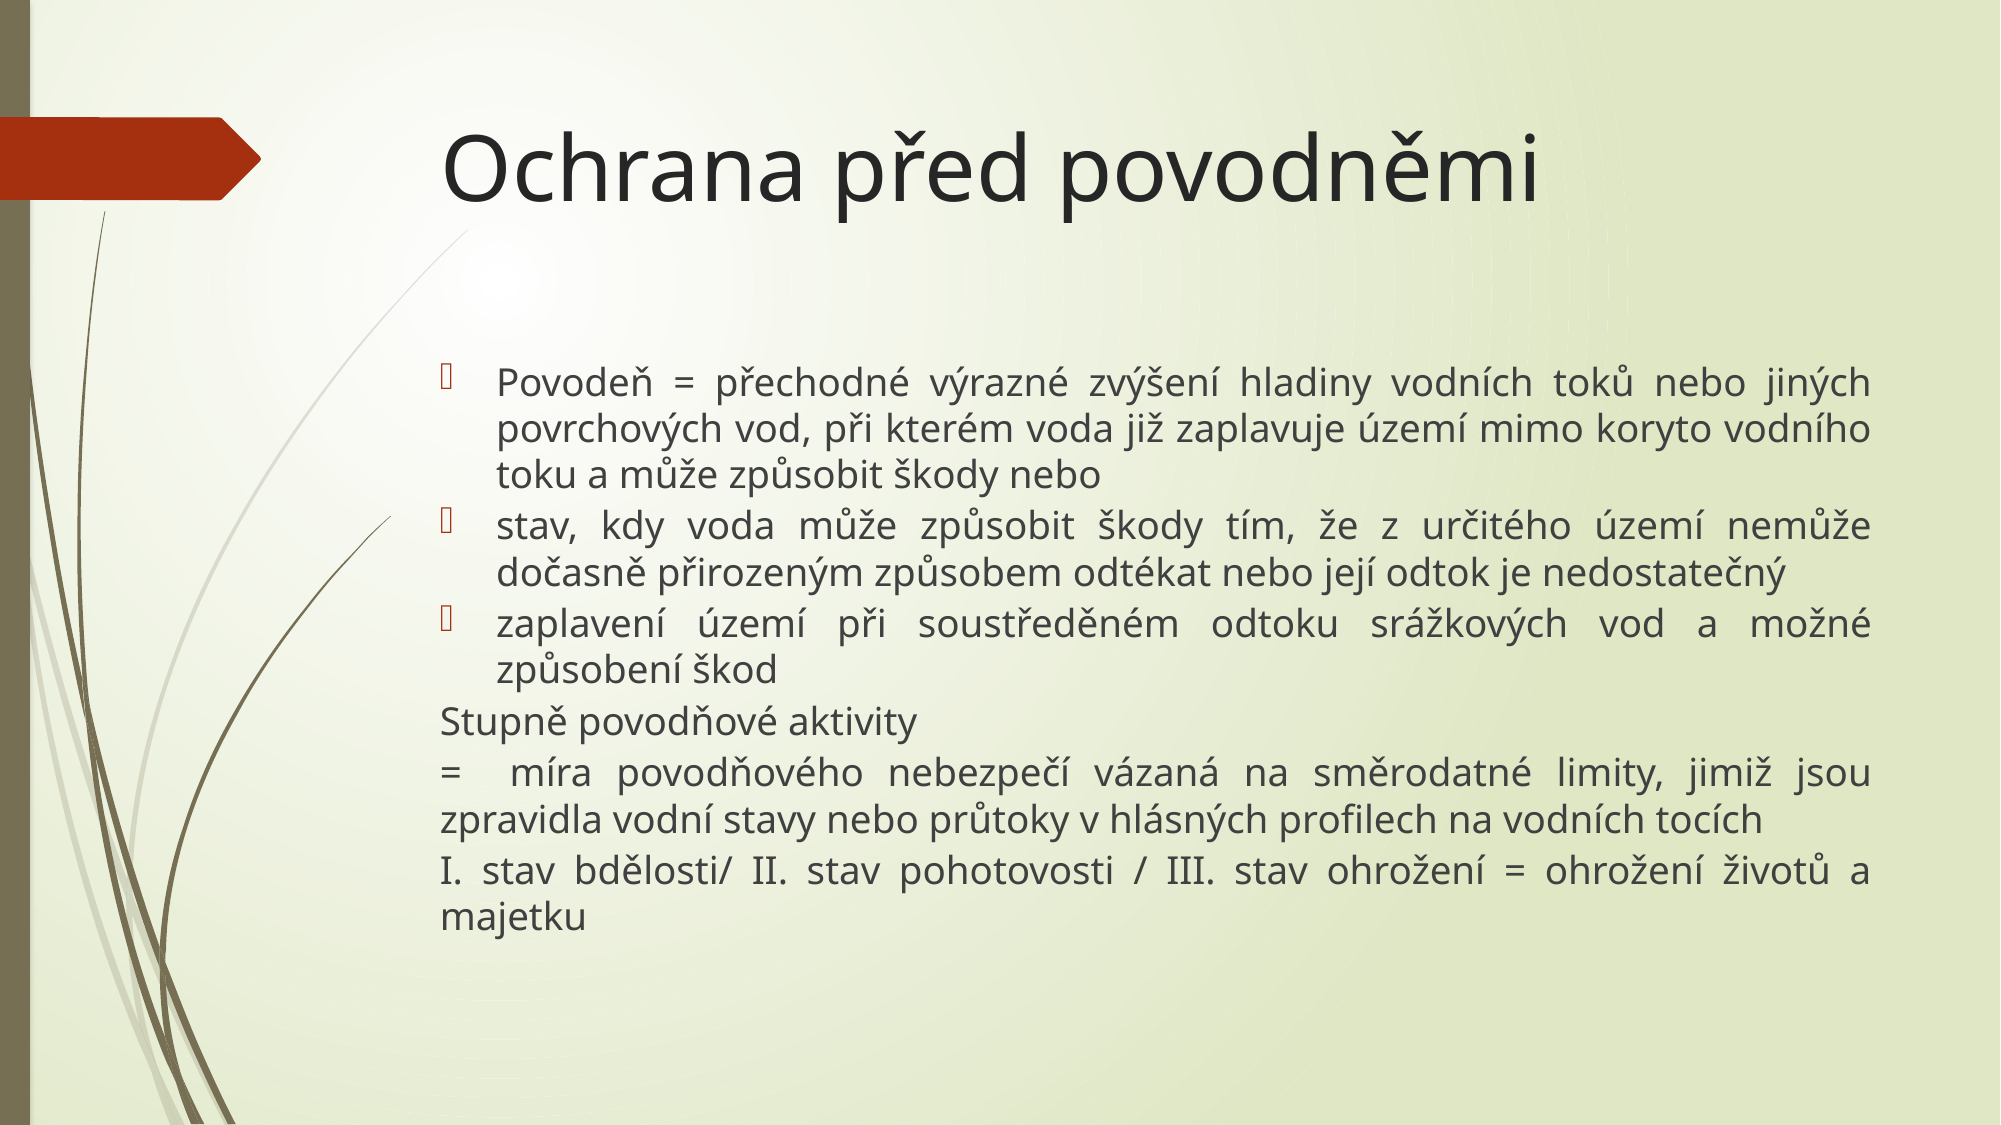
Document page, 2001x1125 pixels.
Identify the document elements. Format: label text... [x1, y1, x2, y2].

list Povodeň = přechodné výrazné zvýšení hladiny vodních toků nebo jiných povrchových vod, při kterém voda již zaplavuje území mimo koryto vodního toku a může způsobit škody nebo stav, kdy voda může způsobit škody tím, že z určitého území nemůže dočasně přirozeným způsobem odtékat nebo její odtok je nedostatečný zaplavení území při soustředěném odtoku srážkových vod a možné způsobení škod Stupně povodňové aktivity = míra povodňového nebezpečí vázaná na směrodatné limity, jimiž jsou zpravidla vodní stavy nebo průtoky v hlásných profilech na vodních tocích I. stav bdělosti/ II. stav pohotovosti / III. stav ohrožení = ohrožení životů a majetku [424, 350, 1888, 970]
title Ochrana před povodněmi [425, 102, 1888, 313]
